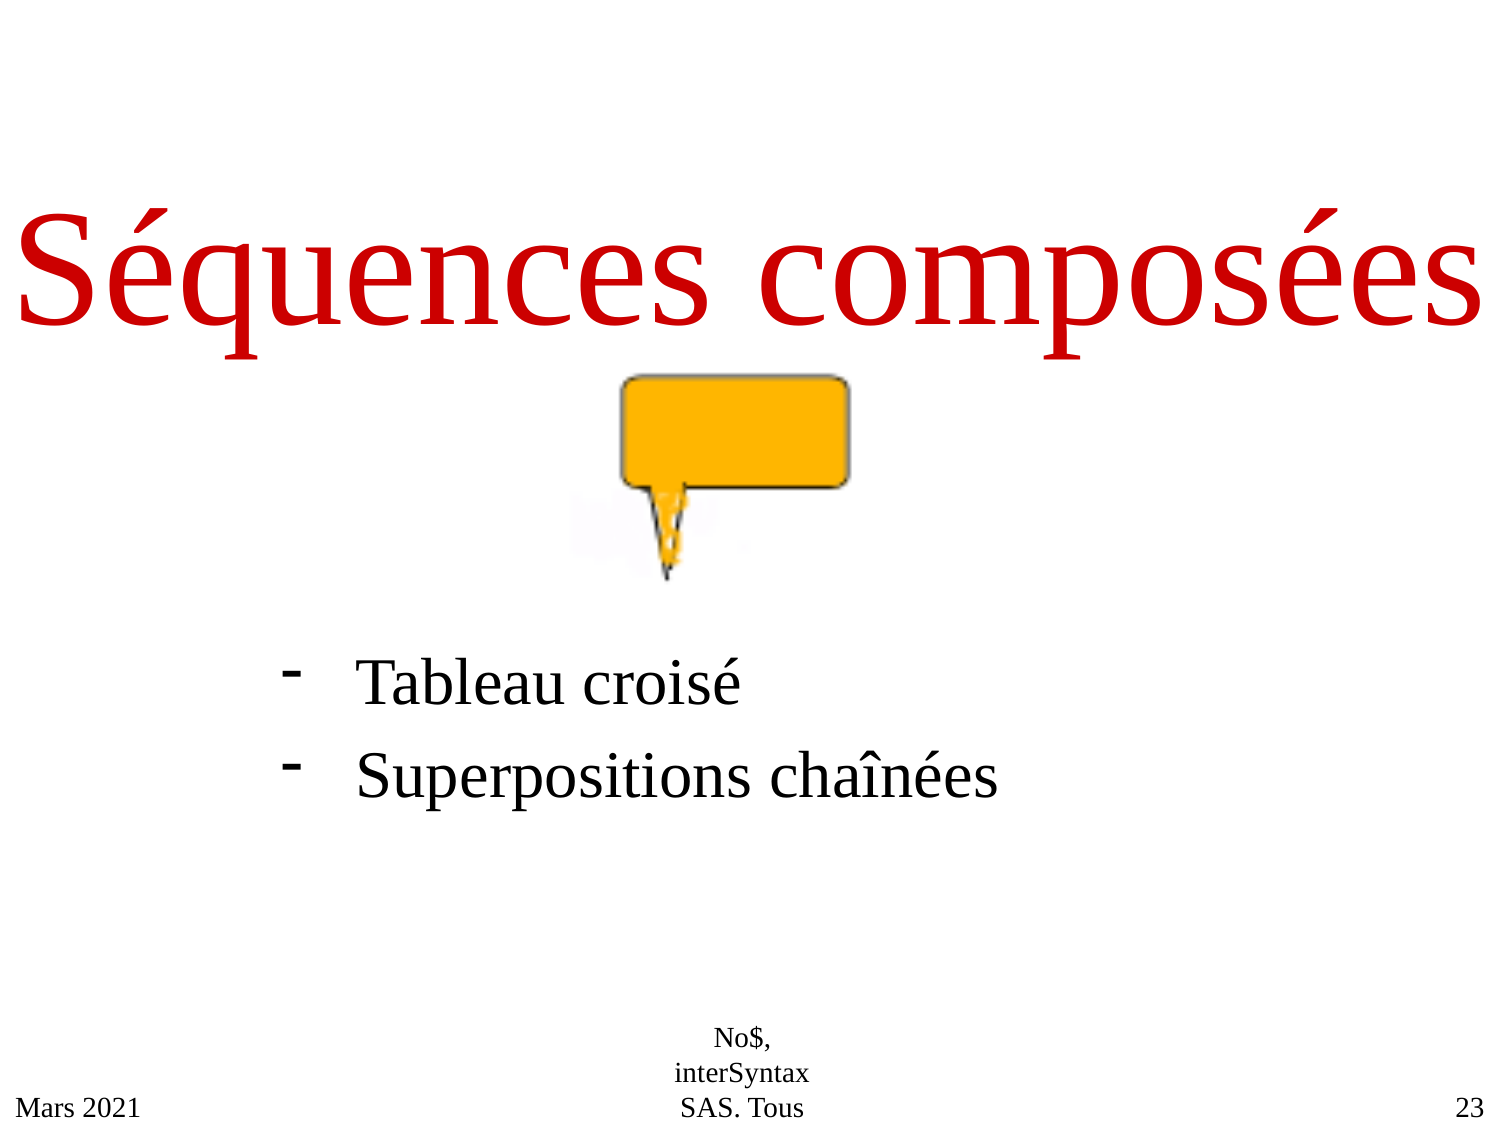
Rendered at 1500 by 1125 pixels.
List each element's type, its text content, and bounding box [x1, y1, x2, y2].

slide_number Mars 2021 [0, 1082, 172, 1125]
subtitle Tableau croisé Superpositions chaînées [265, 630, 1116, 823]
title Séquences composées [0, 149, 1500, 367]
picture [537, 367, 950, 606]
footer No$, interSyntax SAS. Tous droits réservés. [658, 1080, 842, 1125]
slide_number 23 [1435, 1082, 1500, 1125]
